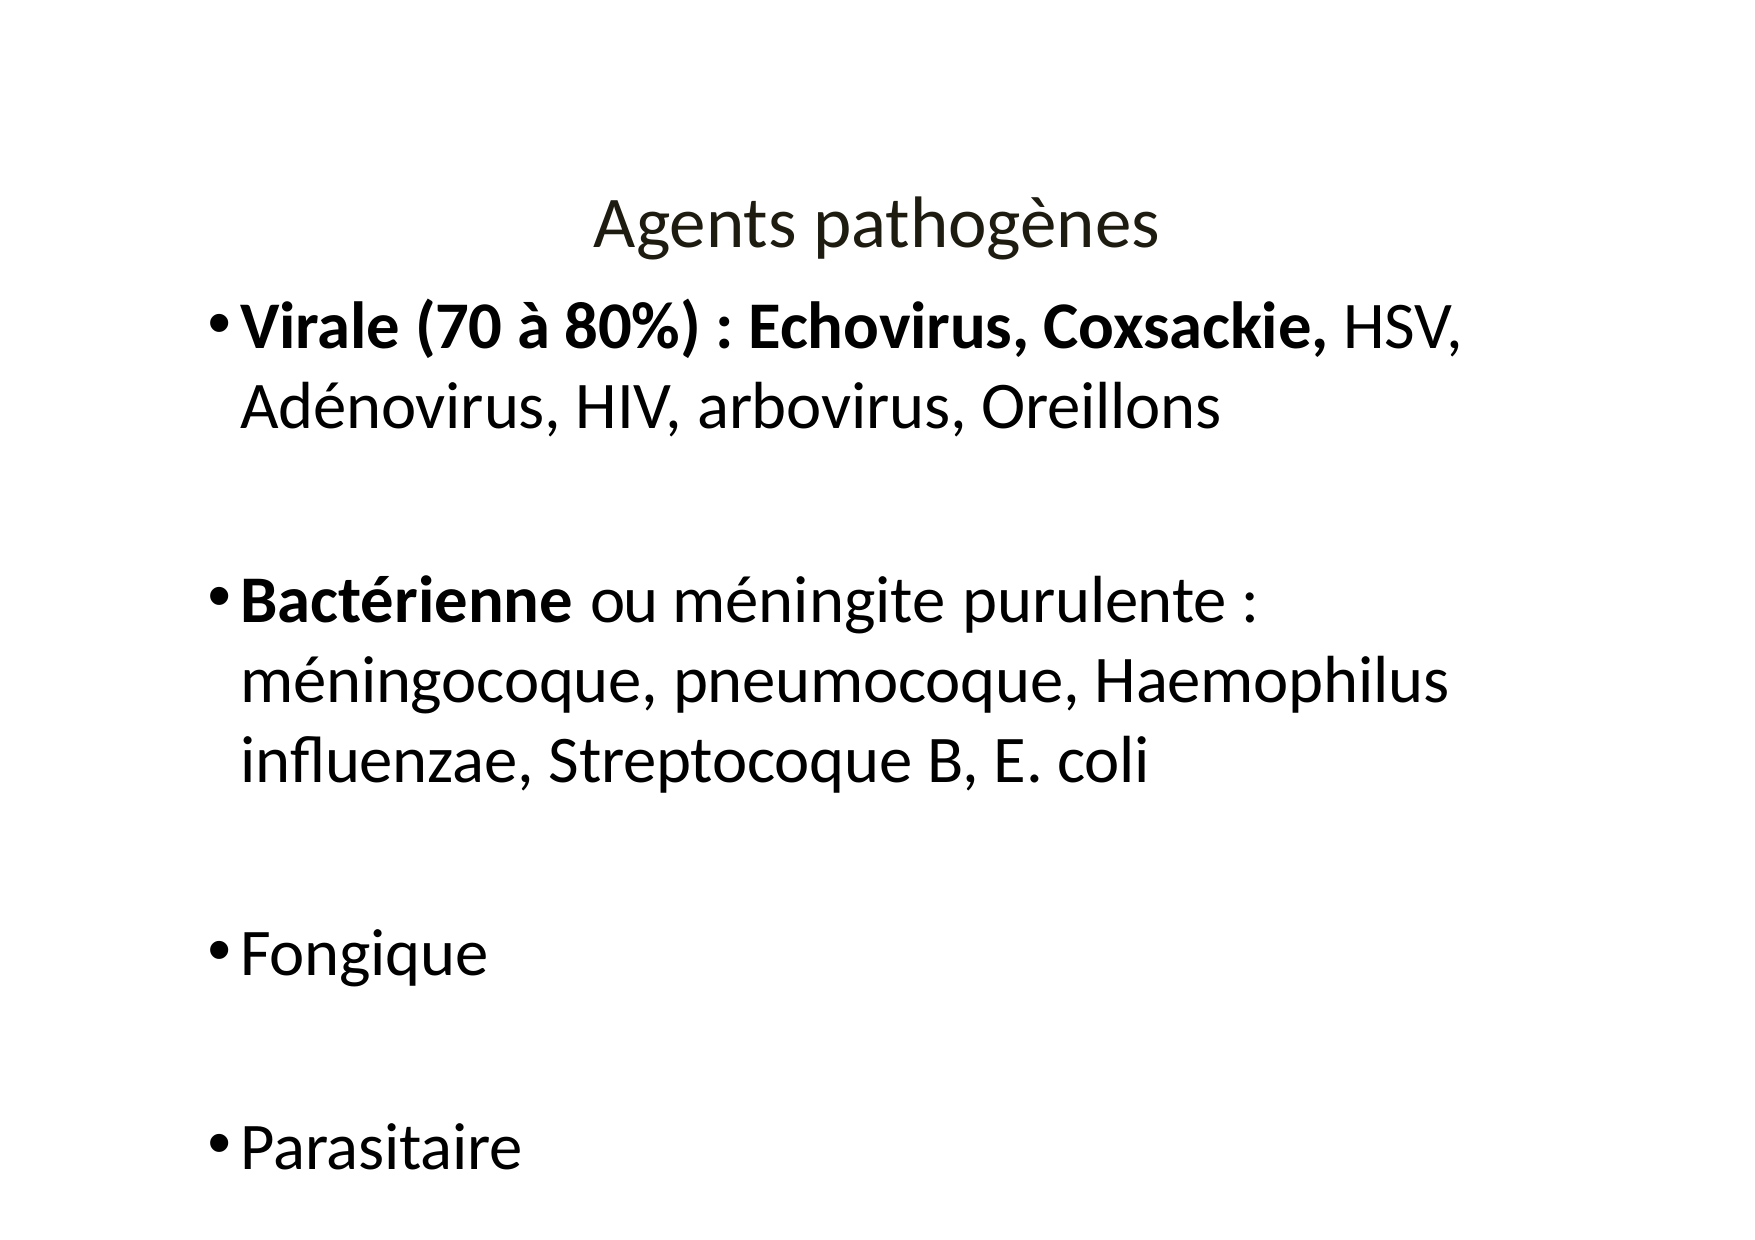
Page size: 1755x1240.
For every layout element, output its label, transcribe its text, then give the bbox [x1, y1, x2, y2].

title Agents pathogènes [156, 174, 1598, 263]
list Virale (70 à 80%) : Echovirus, Coxsackie, HSV, Adénovirus, HIV, arbovirus, Oreillons Bactérienne ou méningite purulente : méningocoque, pneumocoque, Haemophilus influenzae, Streptocoque B, E. coli Fongique Parasitaire [139, 282, 1598, 1116]
